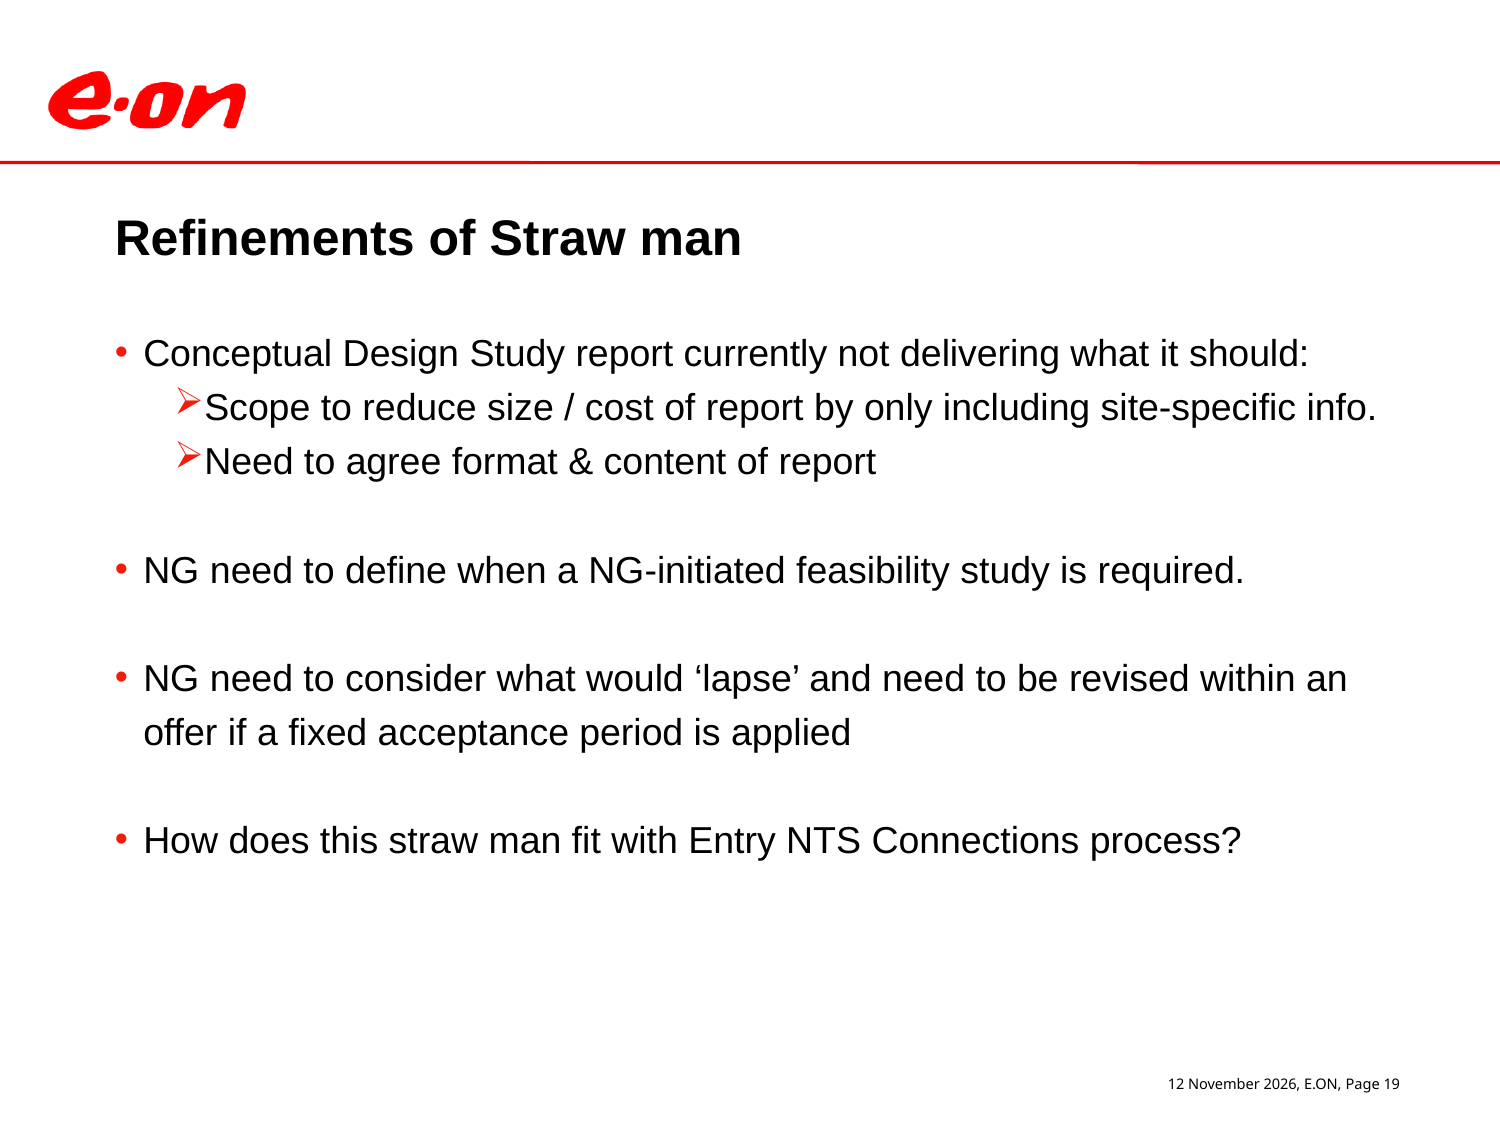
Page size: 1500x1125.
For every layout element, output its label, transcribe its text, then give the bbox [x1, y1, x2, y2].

picture [48, 60, 261, 140]
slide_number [1164, 1074, 1401, 1096]
list Conceptual Design Study report currently not delivering what it should: Scope to reduce size / cost of report by only including site-specific info. Need to agree format & content of report NG need to define when a NG-initiated feasibility study is required. NG need to consider what would ‘lapse’ and need to be revised within an offer if a fixed acceptance period is applied How does this straw man fit with Entry NTS Connections process? [99, 312, 1400, 1025]
title Refinements of Straw man [99, 187, 1400, 275]
